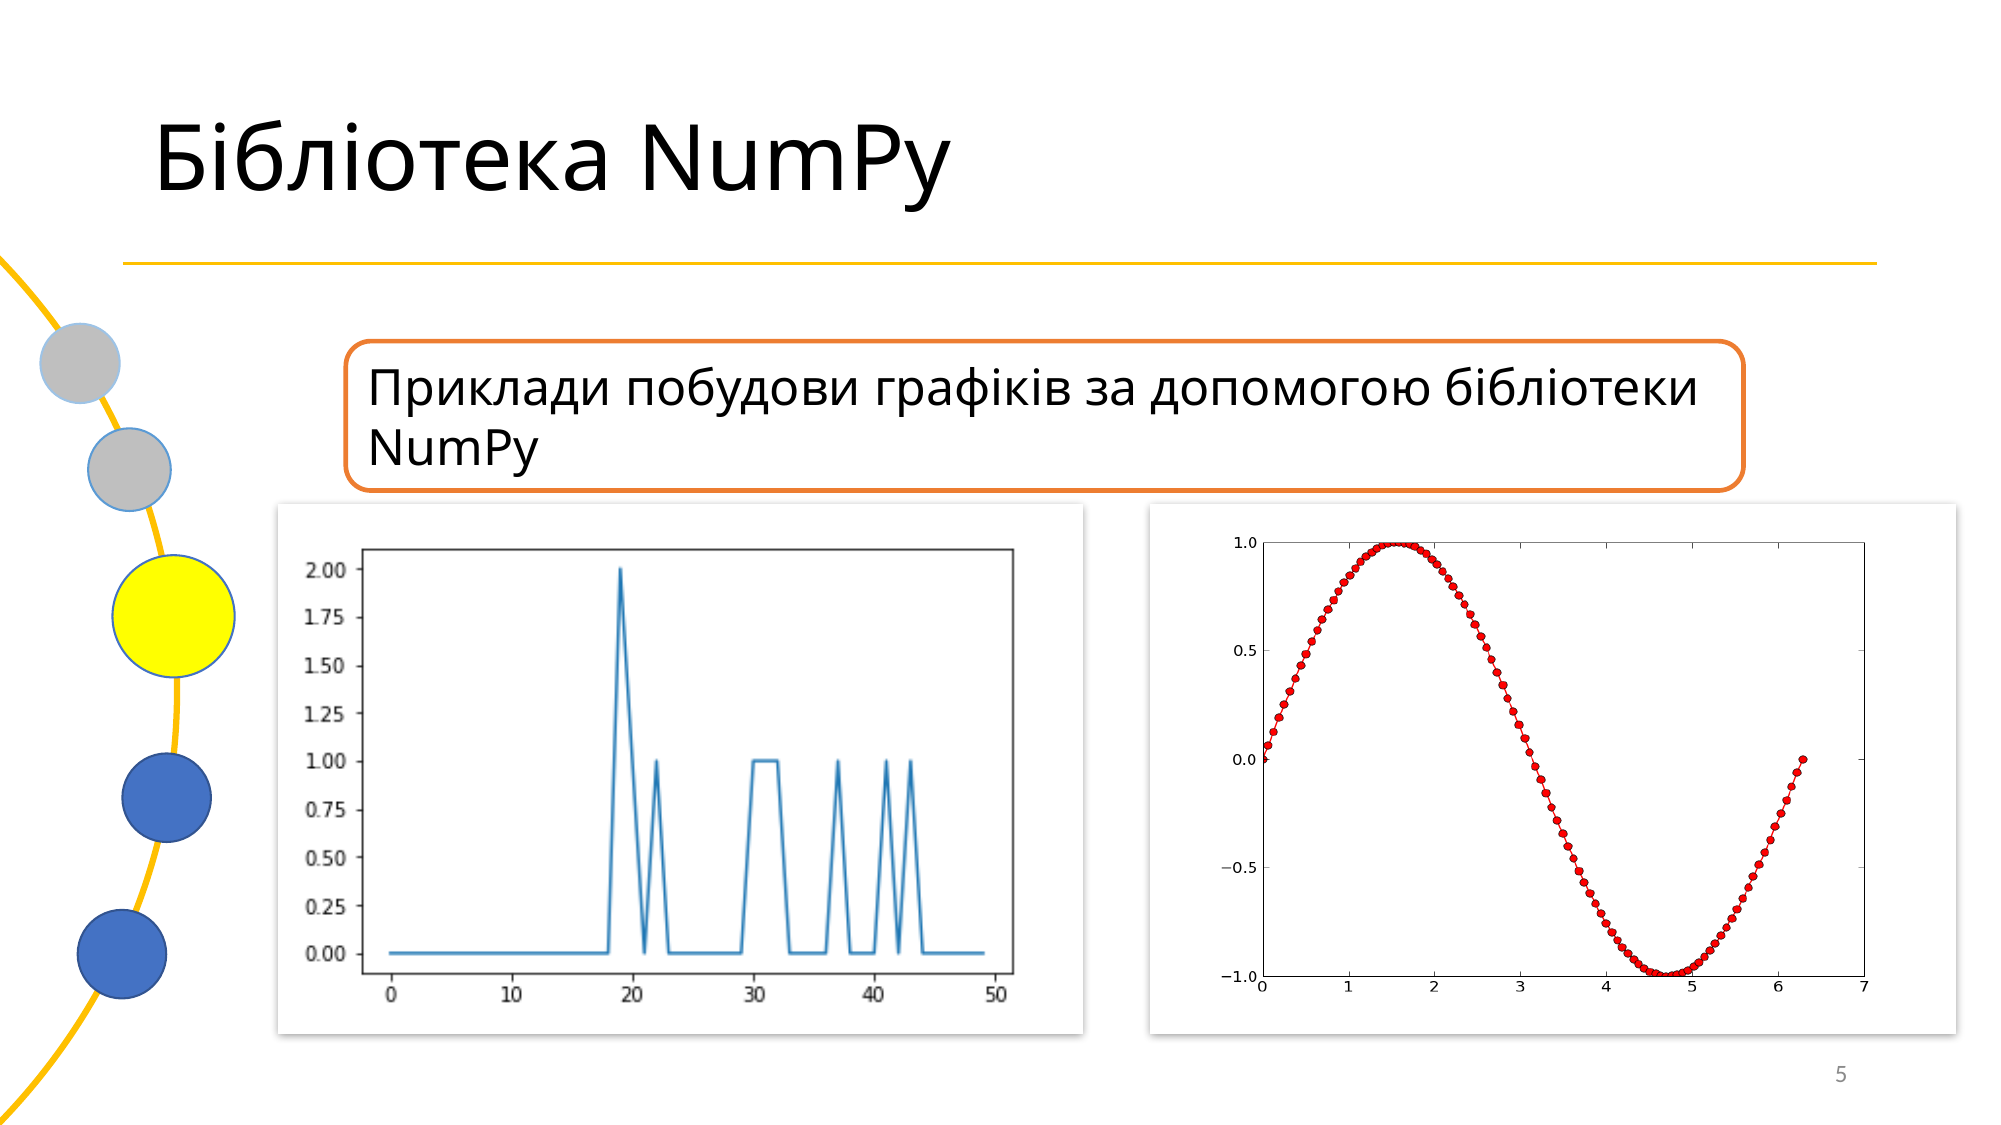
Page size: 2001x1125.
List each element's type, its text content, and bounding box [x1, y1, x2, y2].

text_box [35, 319, 125, 408]
text_box [121, 752, 212, 844]
title Бібліотека NumPy [137, 52, 1863, 262]
slide_number 5 [1412, 1042, 1863, 1103]
text_box Приклади побудови графіків за допомогою бібліотеки NumPy [345, 341, 1744, 491]
picture [1164, 518, 1941, 1020]
text_box [87, 427, 172, 513]
text_box [0, 258, 179, 1124]
title Бібліотека NumPy [137, 265, 1863, 270]
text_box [109, 548, 245, 685]
picture [292, 518, 1069, 1020]
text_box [77, 909, 167, 999]
